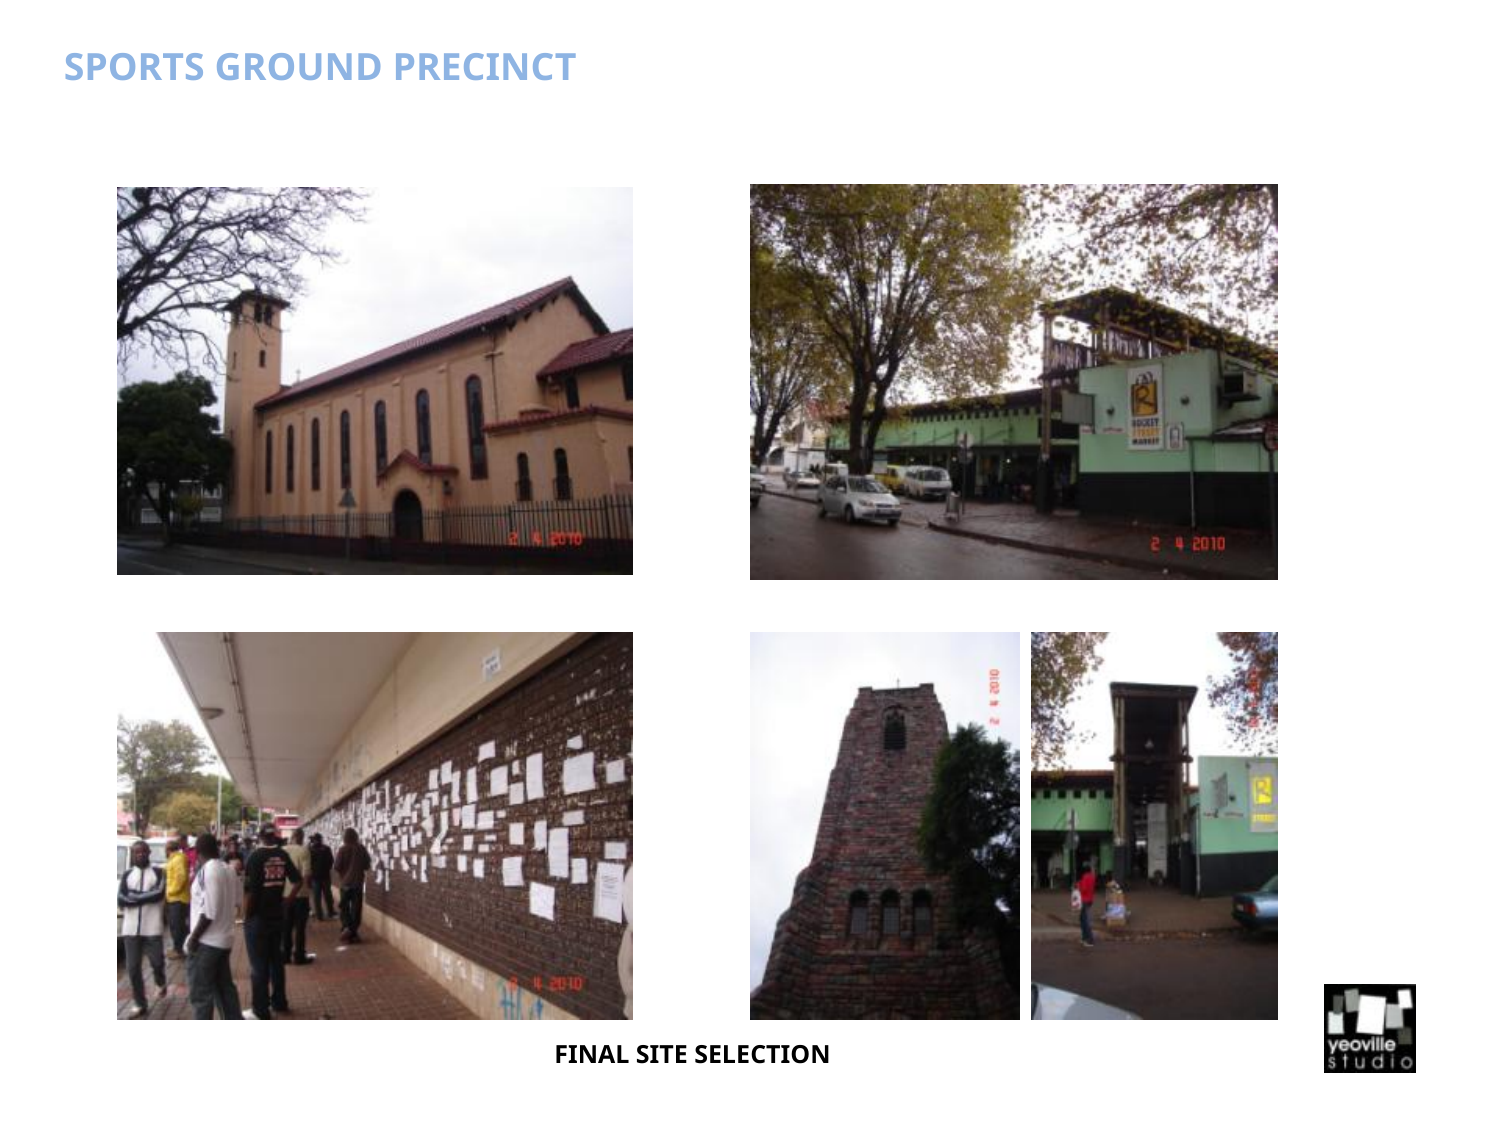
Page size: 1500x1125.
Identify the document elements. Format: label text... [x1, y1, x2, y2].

picture [116, 187, 633, 575]
picture [1031, 632, 1278, 1020]
picture [1323, 984, 1416, 1073]
picture [116, 632, 633, 1020]
text_box FINAL SITE SELECTION [464, 1031, 846, 1076]
picture [749, 184, 1278, 581]
text_box SPORTS GROUND PRECINCT [49, 35, 592, 95]
picture [749, 632, 1020, 1020]
